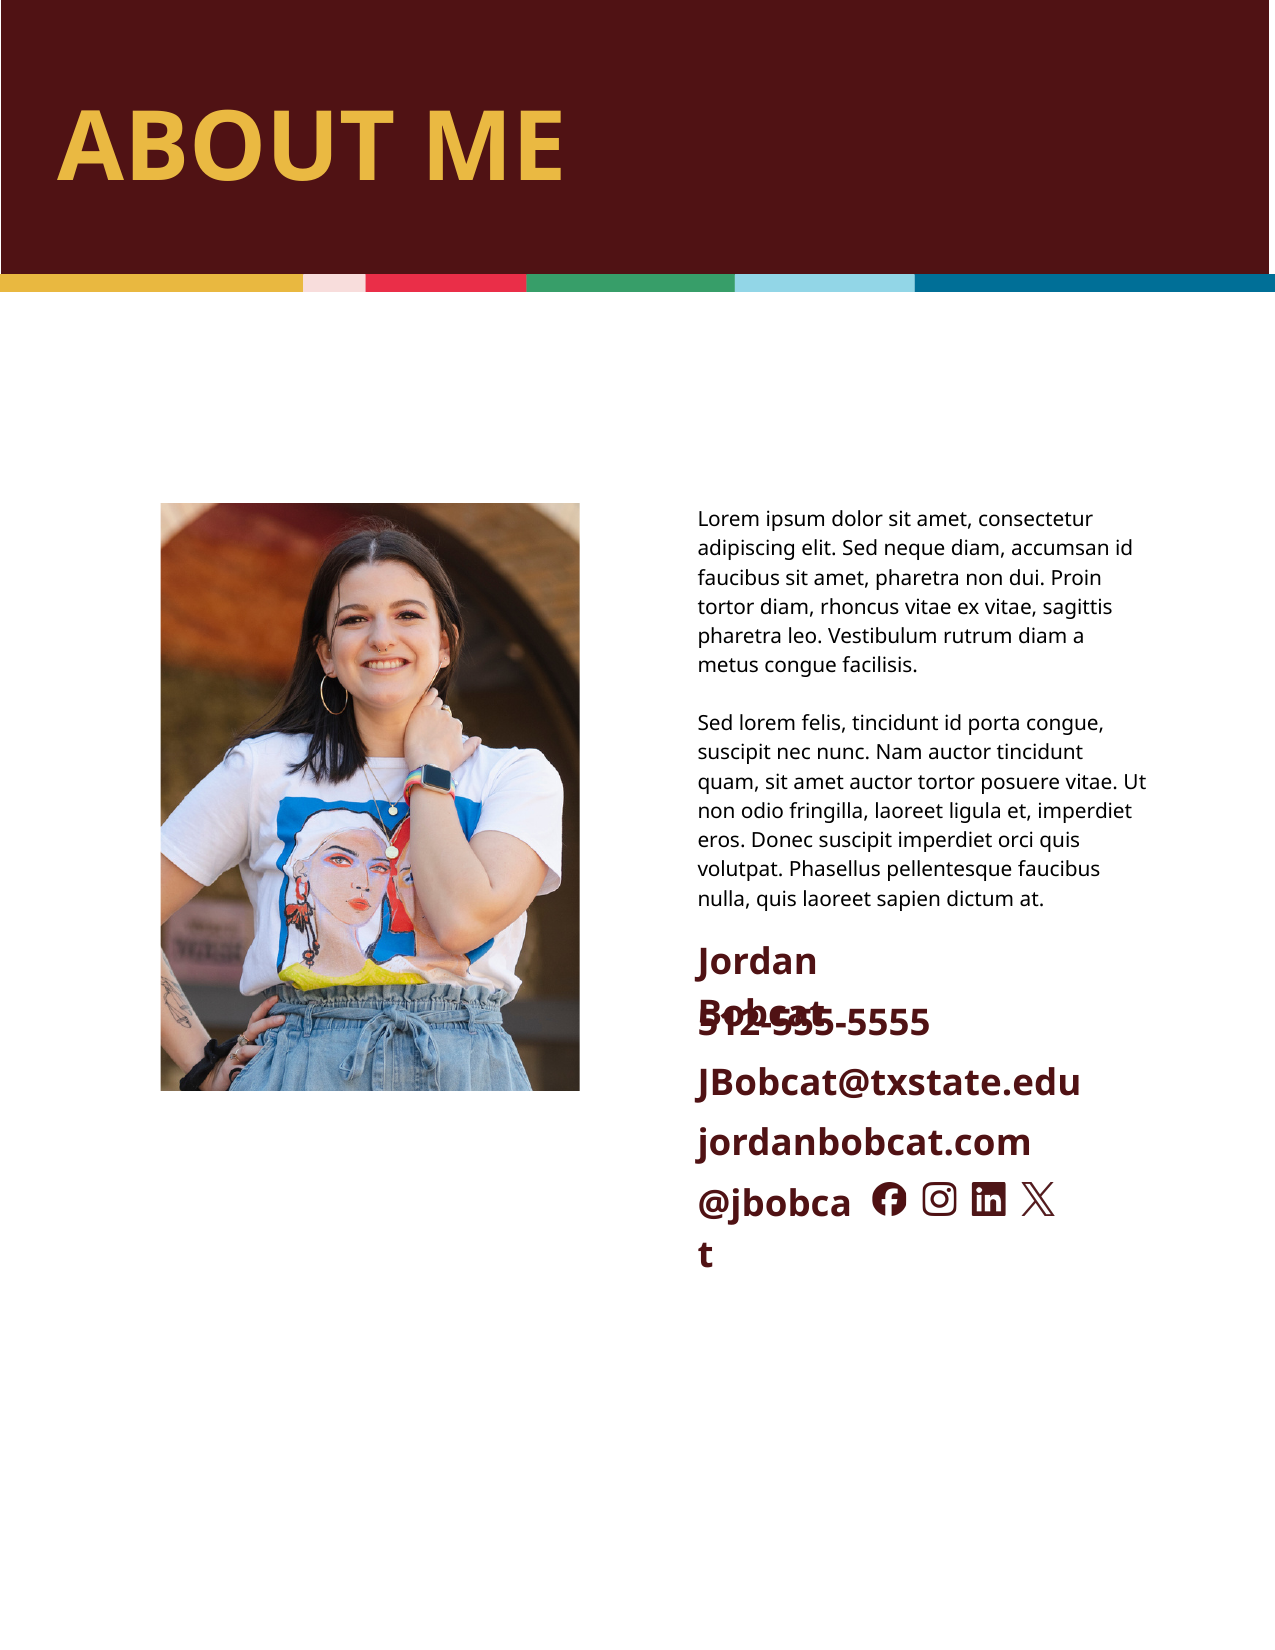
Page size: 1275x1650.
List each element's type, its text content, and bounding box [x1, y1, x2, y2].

text_box [0, 0, 1275, 274]
text_box Lorem ipsum dolor sit amet, consectetur adipiscing elit. Sed neque diam, accumsan id faucibus sit amet, pharetra non dui. Proin tortor diam, rhoncus vitae ex vitae, sagittis pharetra leo. Vestibulum rutrum diam a metus congue facilisis. Sed lorem felis, tincidunt id porta congue, suscipit nec nunc. Nam auctor tincidunt quam, sit amet auctor tortor posuere vitae. Ut non odio fringilla, laoreet ligula et, imperdiet eros. Donec suscipit imperdiet orci quis volutpat. Phasellus pellentesque faucibus nulla, quis laoreet sapien dictum at. [697, 501, 1148, 911]
text_box ABOUT ME [57, 77, 925, 201]
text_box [160, 503, 580, 1092]
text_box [922, 1182, 957, 1217]
text_box Jordan Bobcat [697, 930, 934, 990]
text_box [1021, 1182, 1056, 1217]
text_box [872, 1182, 907, 1217]
text_box 512-555-5555 [697, 990, 1148, 1043]
text_box [0, 274, 1275, 292]
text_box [971, 1182, 1006, 1217]
text_box jordanbobcat.com [697, 1111, 1113, 1163]
text_box JBobcat@txstate.edu [697, 1051, 1188, 1103]
text_box @jbobcat [697, 1172, 855, 1276]
